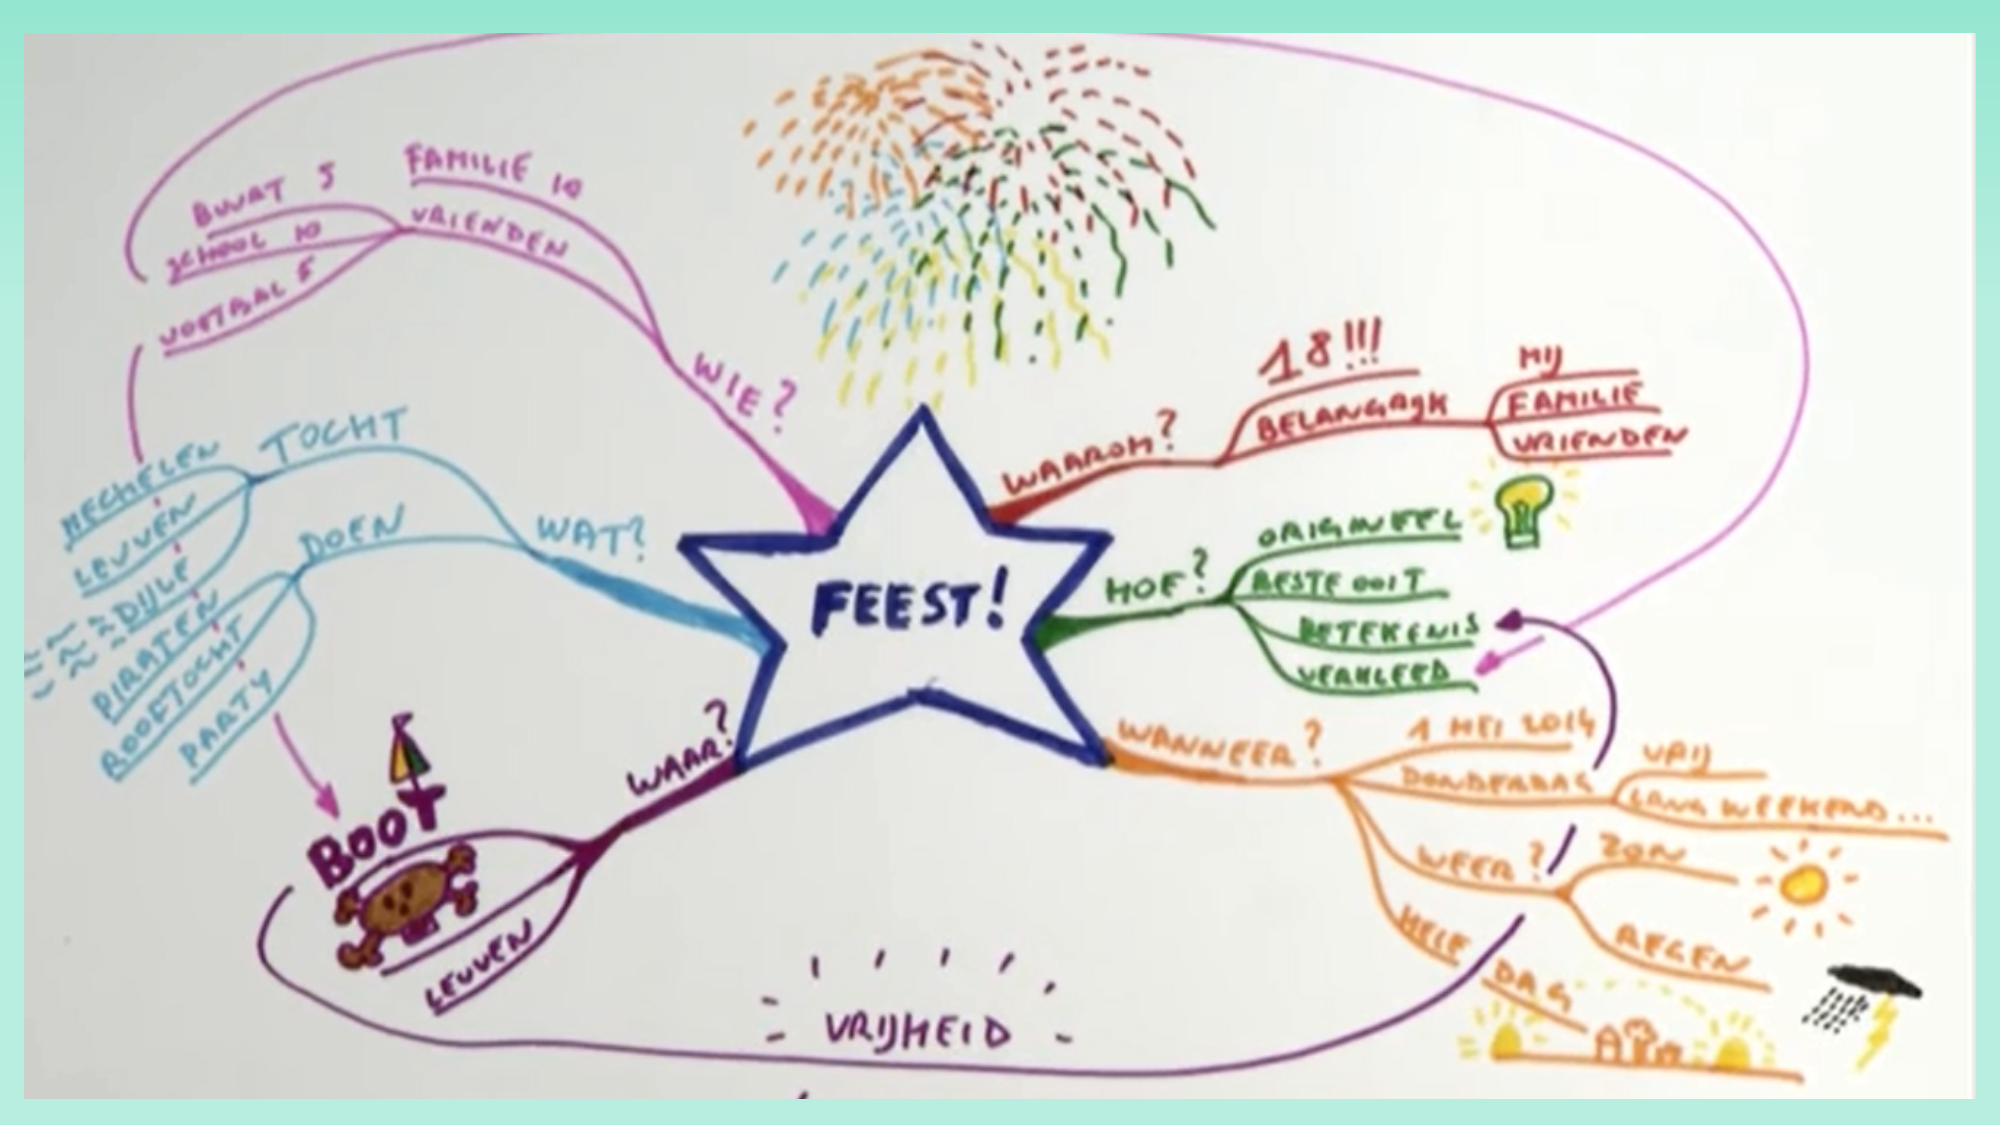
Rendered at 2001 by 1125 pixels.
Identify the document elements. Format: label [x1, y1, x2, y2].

list [24, 33, 1976, 1099]
